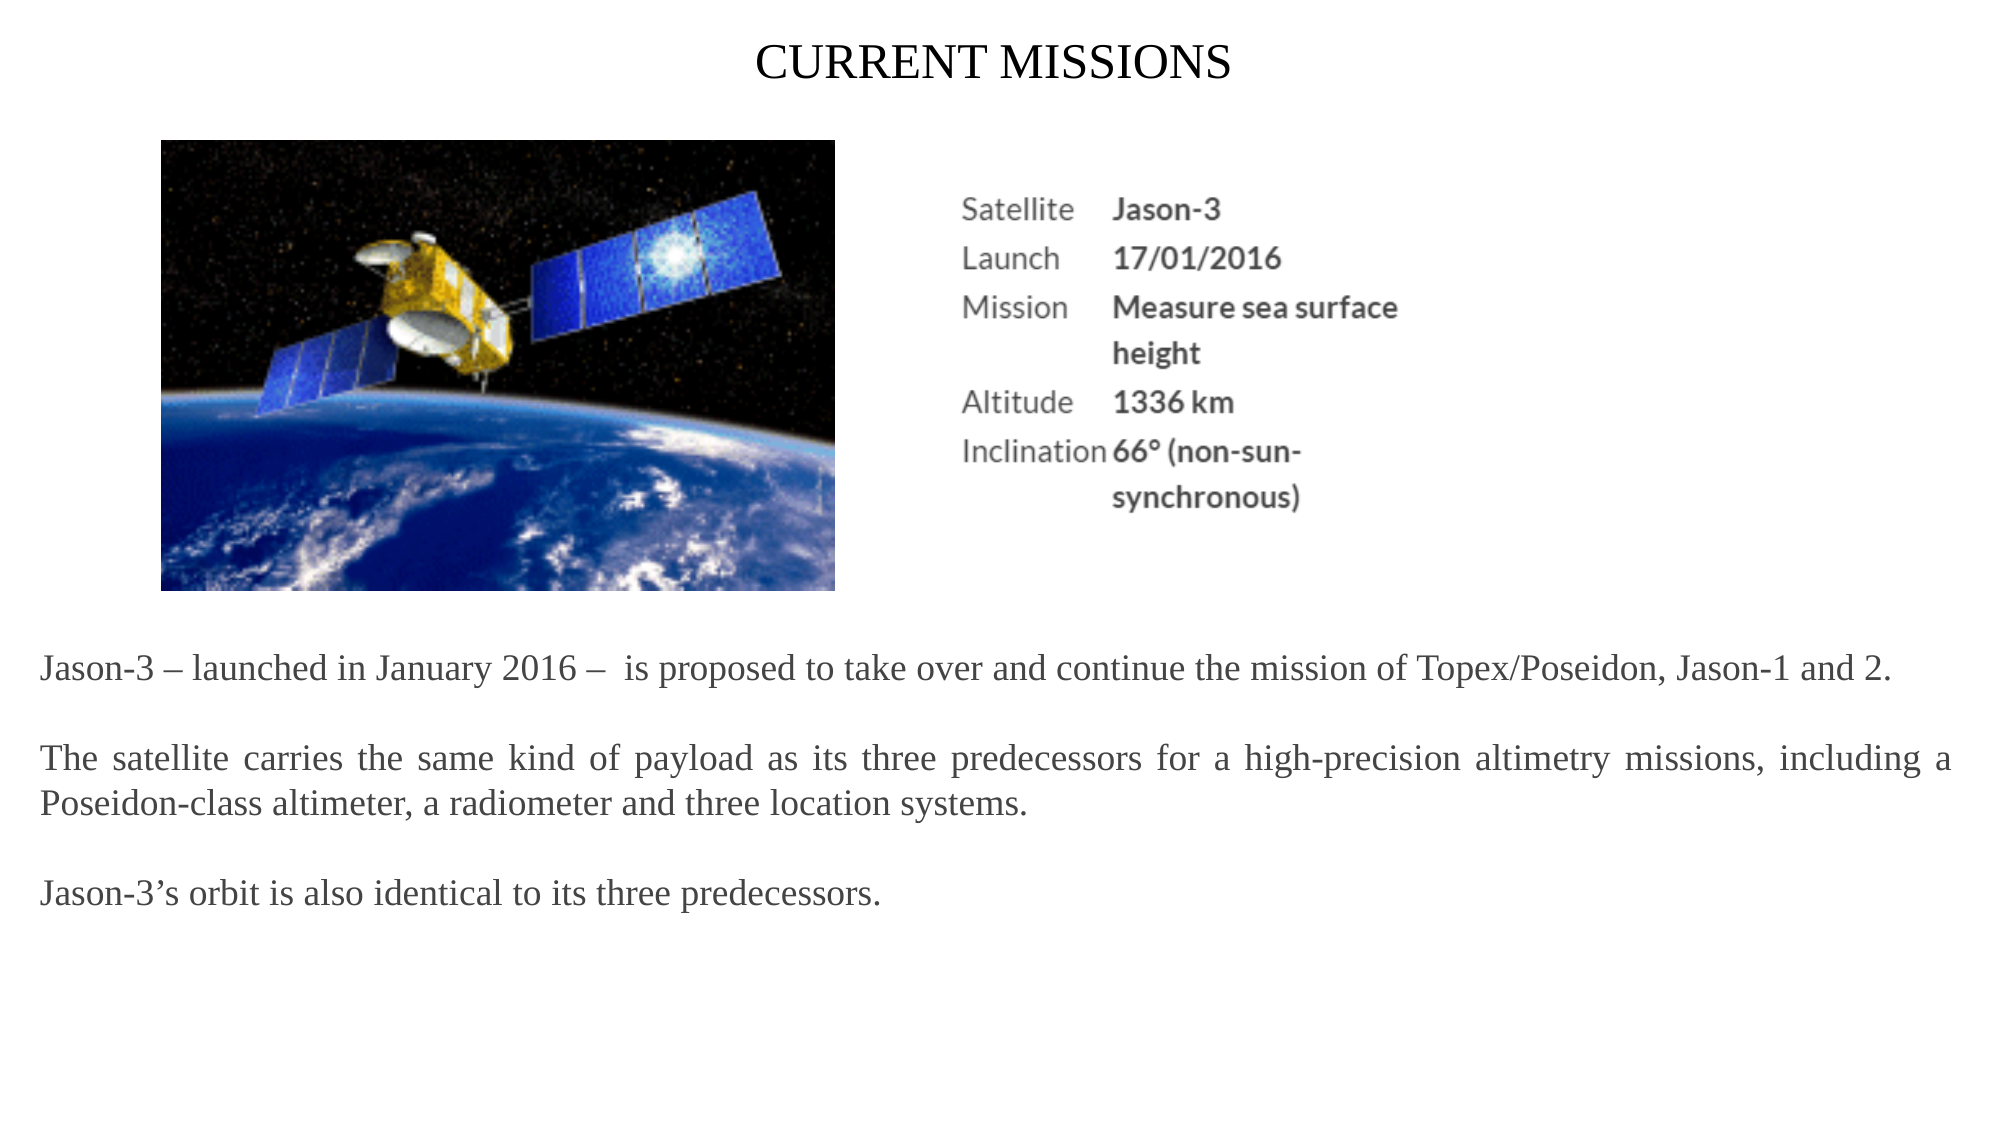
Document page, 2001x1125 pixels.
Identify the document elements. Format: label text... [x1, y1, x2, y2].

text_box Jason-3 – launched in January 2016 – is proposed to take over and continue the mission of Topex/Poseidon, Jason-1 and 2. The satellite carries the same kind of payload as its three predecessors for a high-precision altimetry missions, including a Poseidon-class altimeter, a radiometer and three location systems. Jason-3’s orbit is also identical to its three predecessors. [25, 635, 1970, 920]
picture [161, 140, 835, 591]
text_box CURRENT MISSIONS [0, 20, 2000, 96]
picture [948, 178, 1431, 554]
